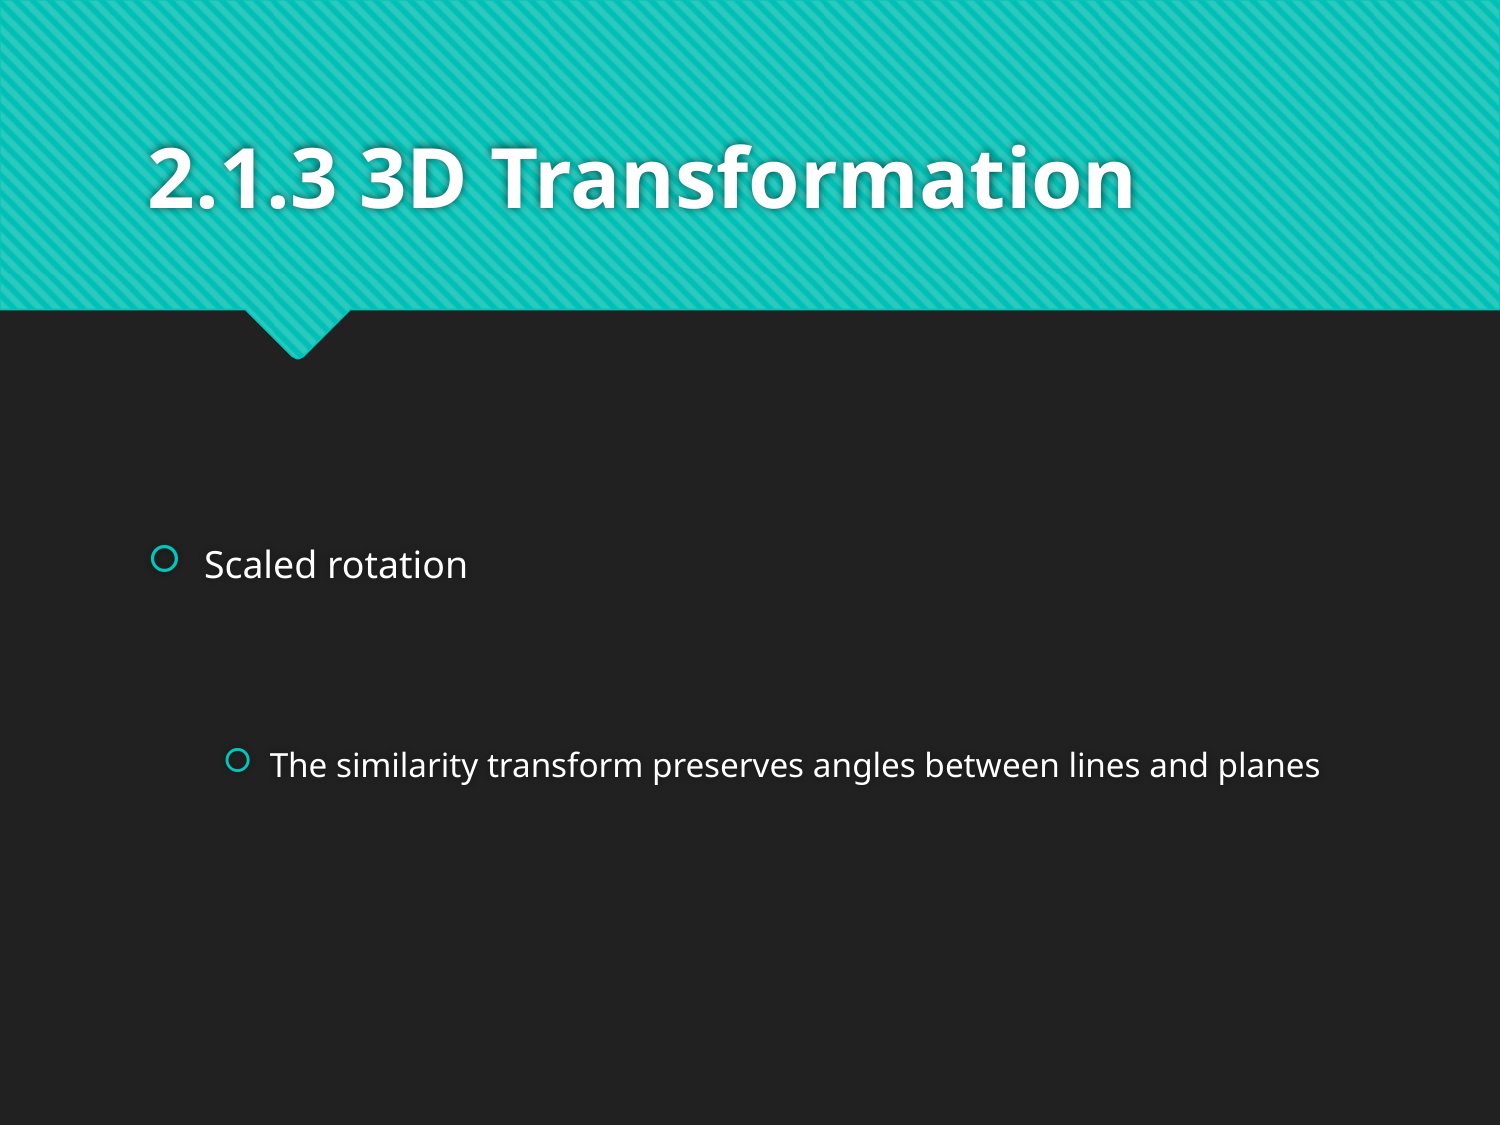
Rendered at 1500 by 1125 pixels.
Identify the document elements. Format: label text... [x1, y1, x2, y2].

title 2.1.3 3D Transformation [132, 73, 1368, 233]
